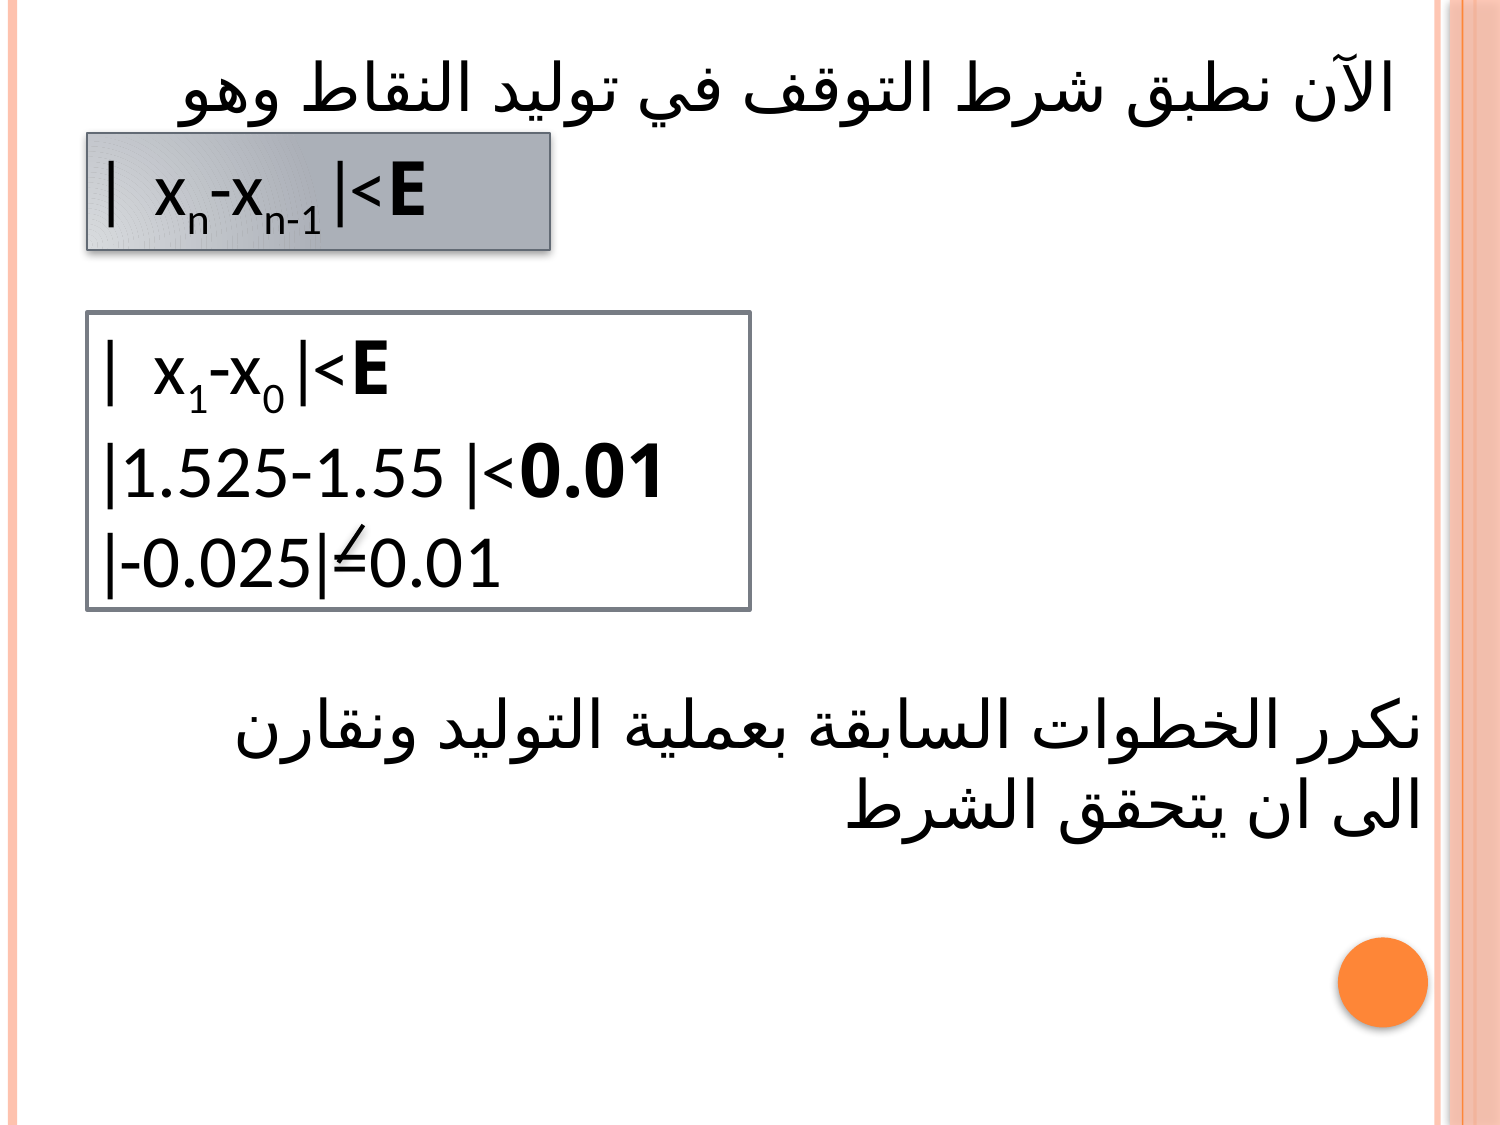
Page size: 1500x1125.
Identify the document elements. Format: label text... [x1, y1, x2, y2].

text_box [337, 524, 364, 563]
text_box نكرر الخطوات السابقة بعملية التوليد ونقارن الى ان يتحقق الشرط [114, 674, 1440, 850]
text_box الآن نطبق شرط التوقف في توليد النقاط وهو [87, 37, 1413, 133]
text_box ǀ x1-x0 ǀ<ϵ ǀ1.525-1.55 ǀ<0.01 ǀ-0.025ǀ=0.01 [85, 310, 752, 612]
text_box ǀ xn-xn-1 ǀ<ϵ [86, 132, 551, 251]
